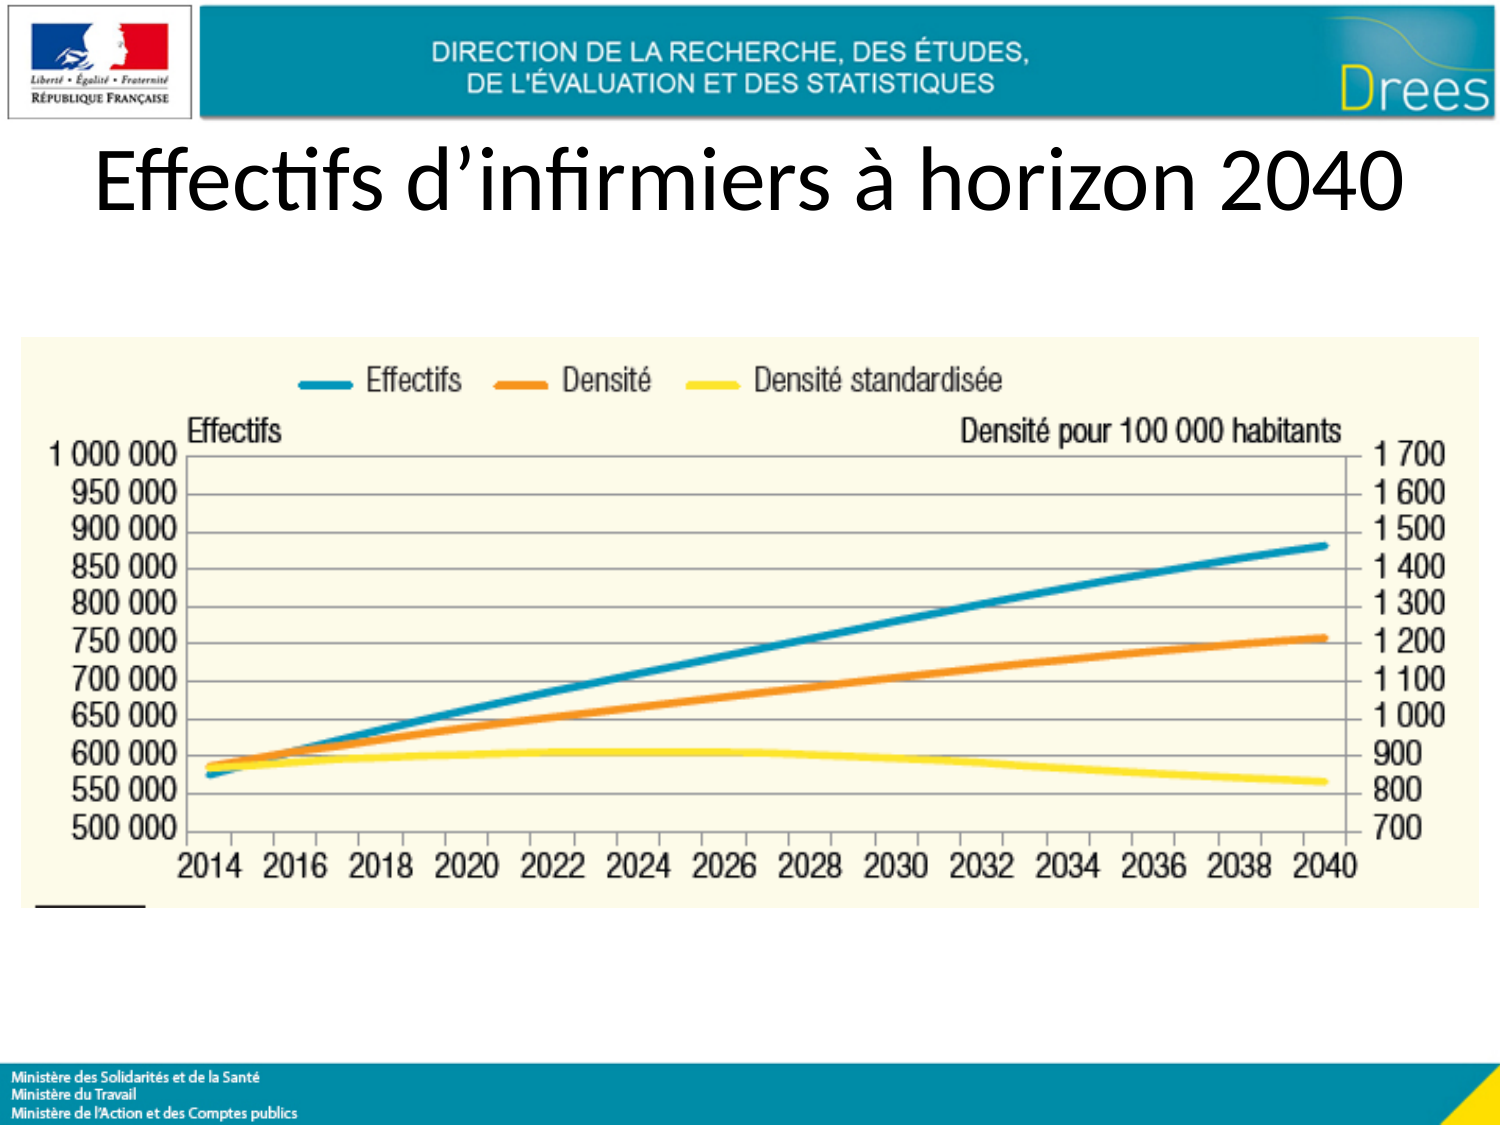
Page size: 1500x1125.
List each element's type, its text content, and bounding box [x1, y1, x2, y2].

picture [0, 0, 1500, 1125]
title Effectifs d’infirmiers à horizon 2040 [75, 79, 1425, 268]
